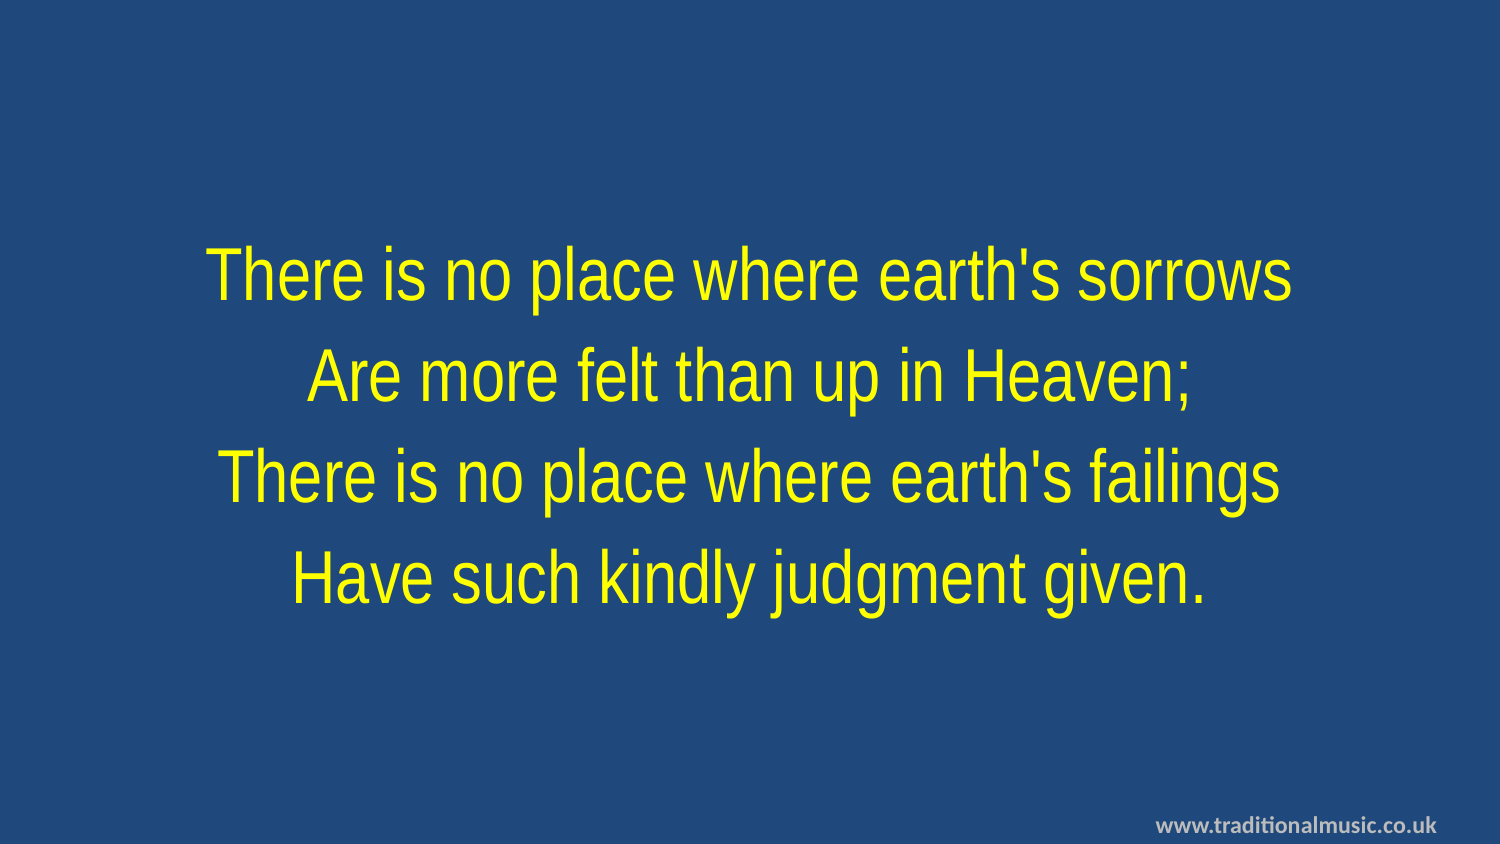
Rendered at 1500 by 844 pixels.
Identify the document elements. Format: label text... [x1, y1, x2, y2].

list There is no place where earth's sorrows Are more felt than up in Heaven; There is no place where earth's failings Have such kindly judgment given. [0, 0, 1500, 844]
